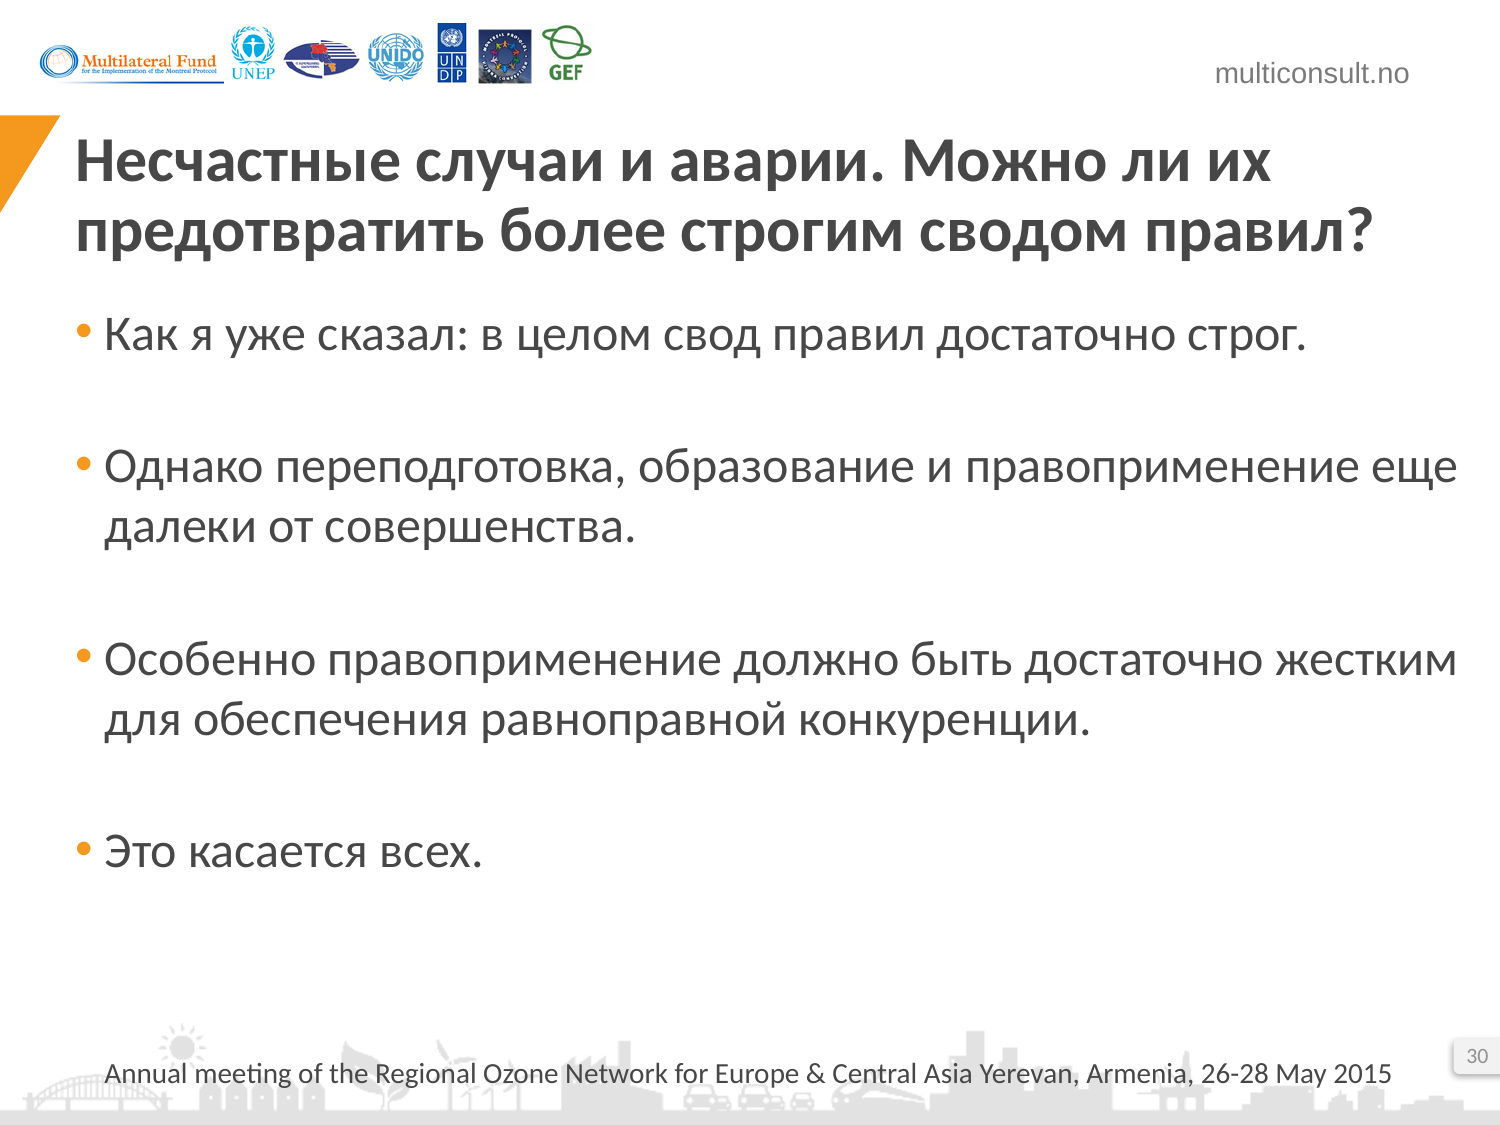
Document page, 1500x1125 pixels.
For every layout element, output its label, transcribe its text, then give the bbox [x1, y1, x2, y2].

text_box Annual meeting of the Regional Ozone Network for Europe & Central Asia Yerevan, Armenia, 26-28 May 2015 [55, 1046, 1443, 1125]
title Несчастные случаи и аварии. Можно ли их предотвратить более строгим сводом правил? [75, 126, 1425, 275]
picture [34, 18, 596, 94]
list Как я уже сказал: в целом свод правил достаточно строг. Однако переподготовка, образование и правоприменение еще далеки от совершенства. Особенно правоприменение должно быть достаточно жестким для обеспечения равноправной конкуренции. Это касается всех. [75, 292, 1479, 1029]
